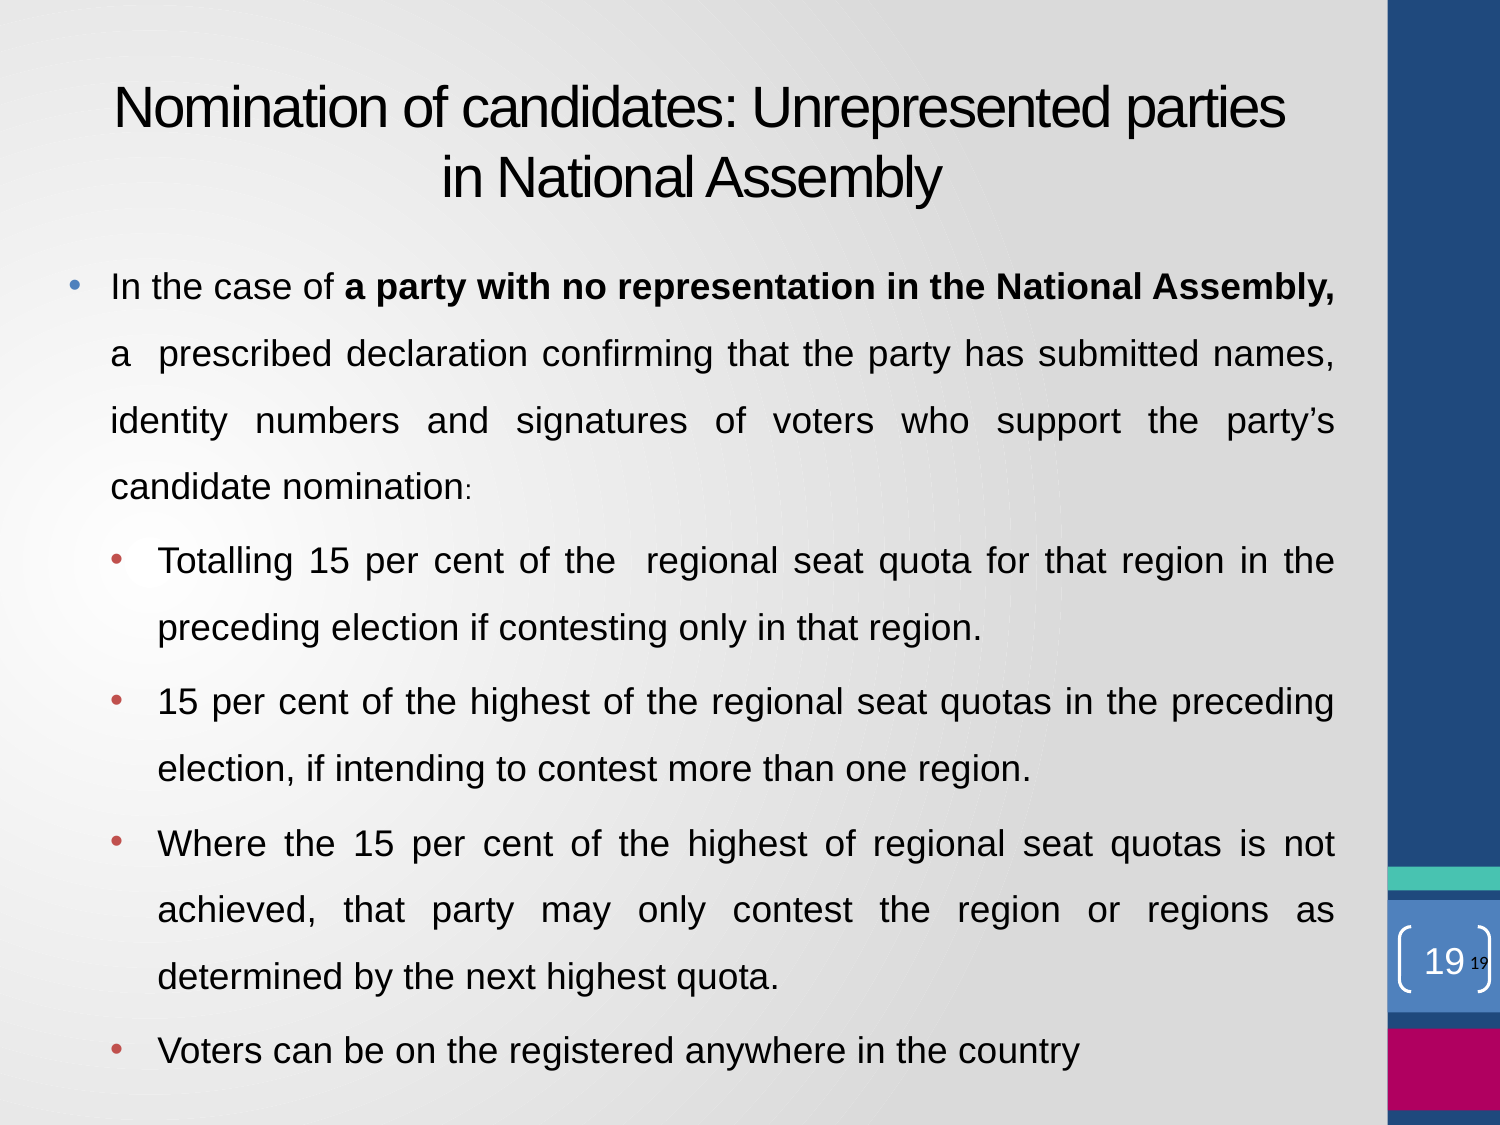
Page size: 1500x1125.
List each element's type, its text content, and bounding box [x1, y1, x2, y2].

title Nomination of candidates: Unrepresented parties in National Assembly [75, 45, 1325, 232]
text_box 19 [1383, 939, 1500, 985]
slide_number 19 [1397, 925, 1492, 939]
list In the case of a party with no representation in the National Assembly, a prescribed declaration confirming that the party has submitted names, identity numbers and signatures of voters who support the party’s candidate nomination: Totalling 15 per cent of the regional seat quota for that region in the preceding election if contesting only in that region. 15 per cent of the highest of the regional seat quotas in the preceding election, if intending to contest more than one region. Where the 15 per cent of the highest of regional seat quotas is not achieved, that party may only contest the region or regions as determined by the next highest quota. Voters can be on the registered anywhere in the country [41, 232, 1352, 1083]
slide_number 19 [1398, 985, 1490, 994]
